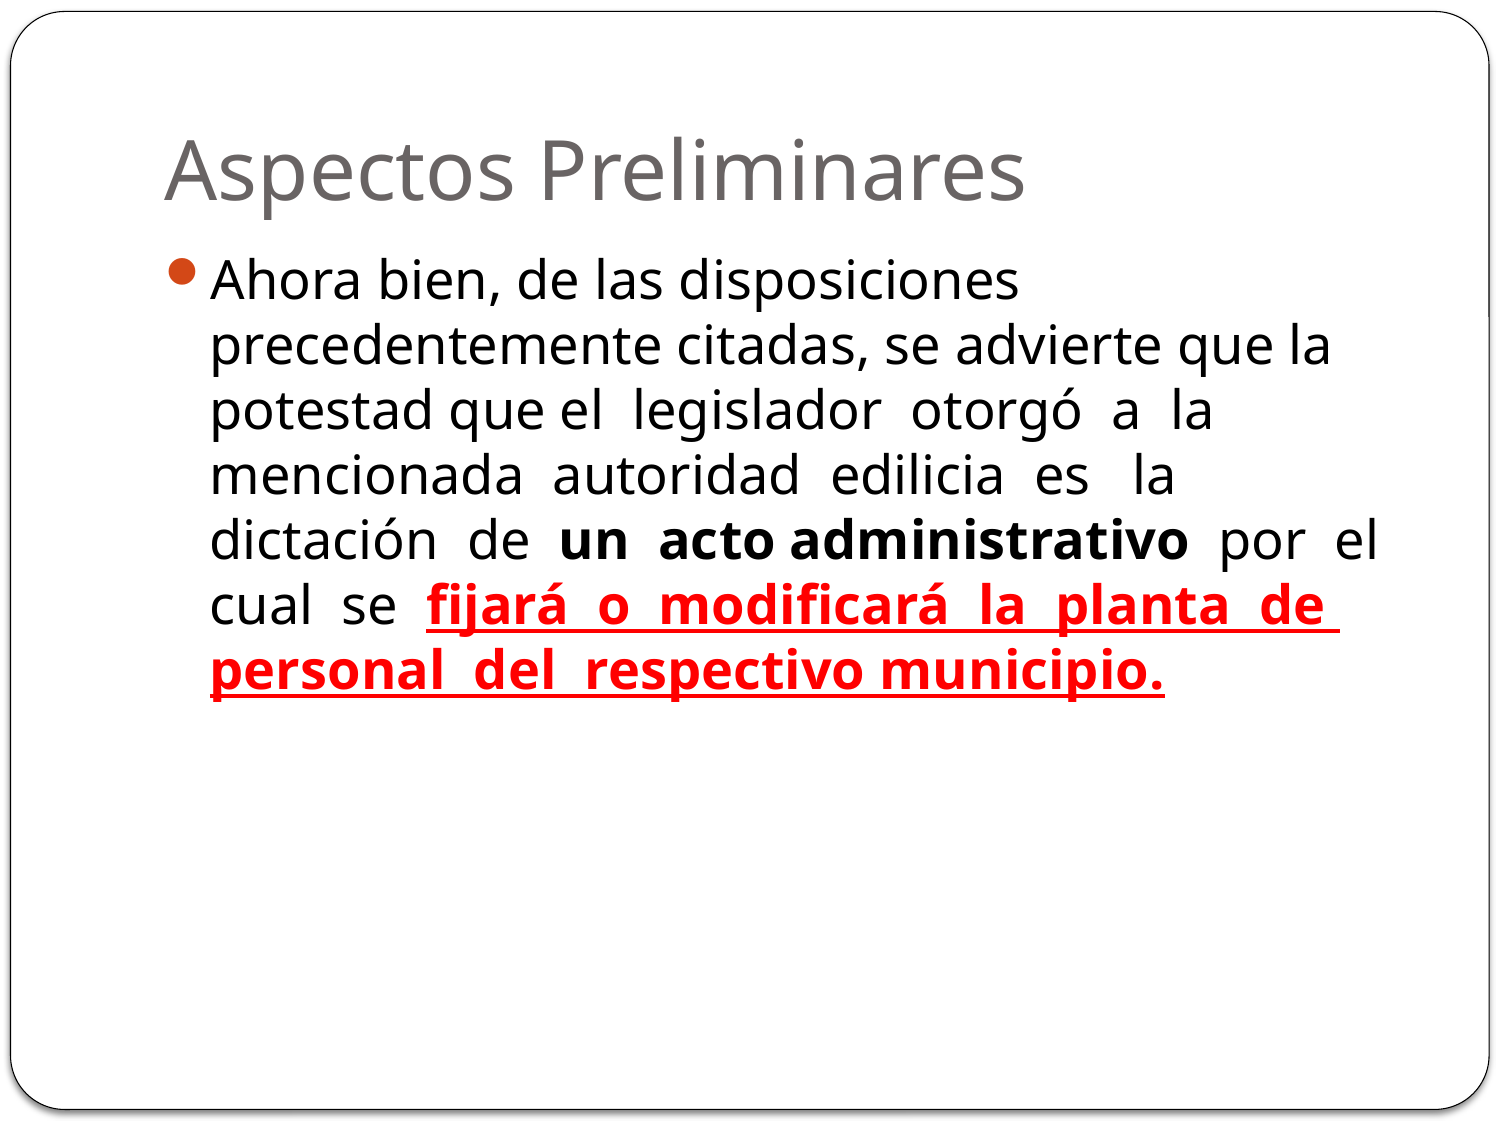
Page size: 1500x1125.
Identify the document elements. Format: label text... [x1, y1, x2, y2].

list Ahora bien, de las disposiciones precedentemente citadas, se advierte que la potestad que el legislador otorgó a la mencionada autoridad edilicia es la dictación de un acto administrativo por el cual se ﬁjará o modiﬁcará la planta de personal del respectivo municipio. [150, 237, 1425, 988]
title Aspectos Preliminares [150, 45, 1425, 233]
